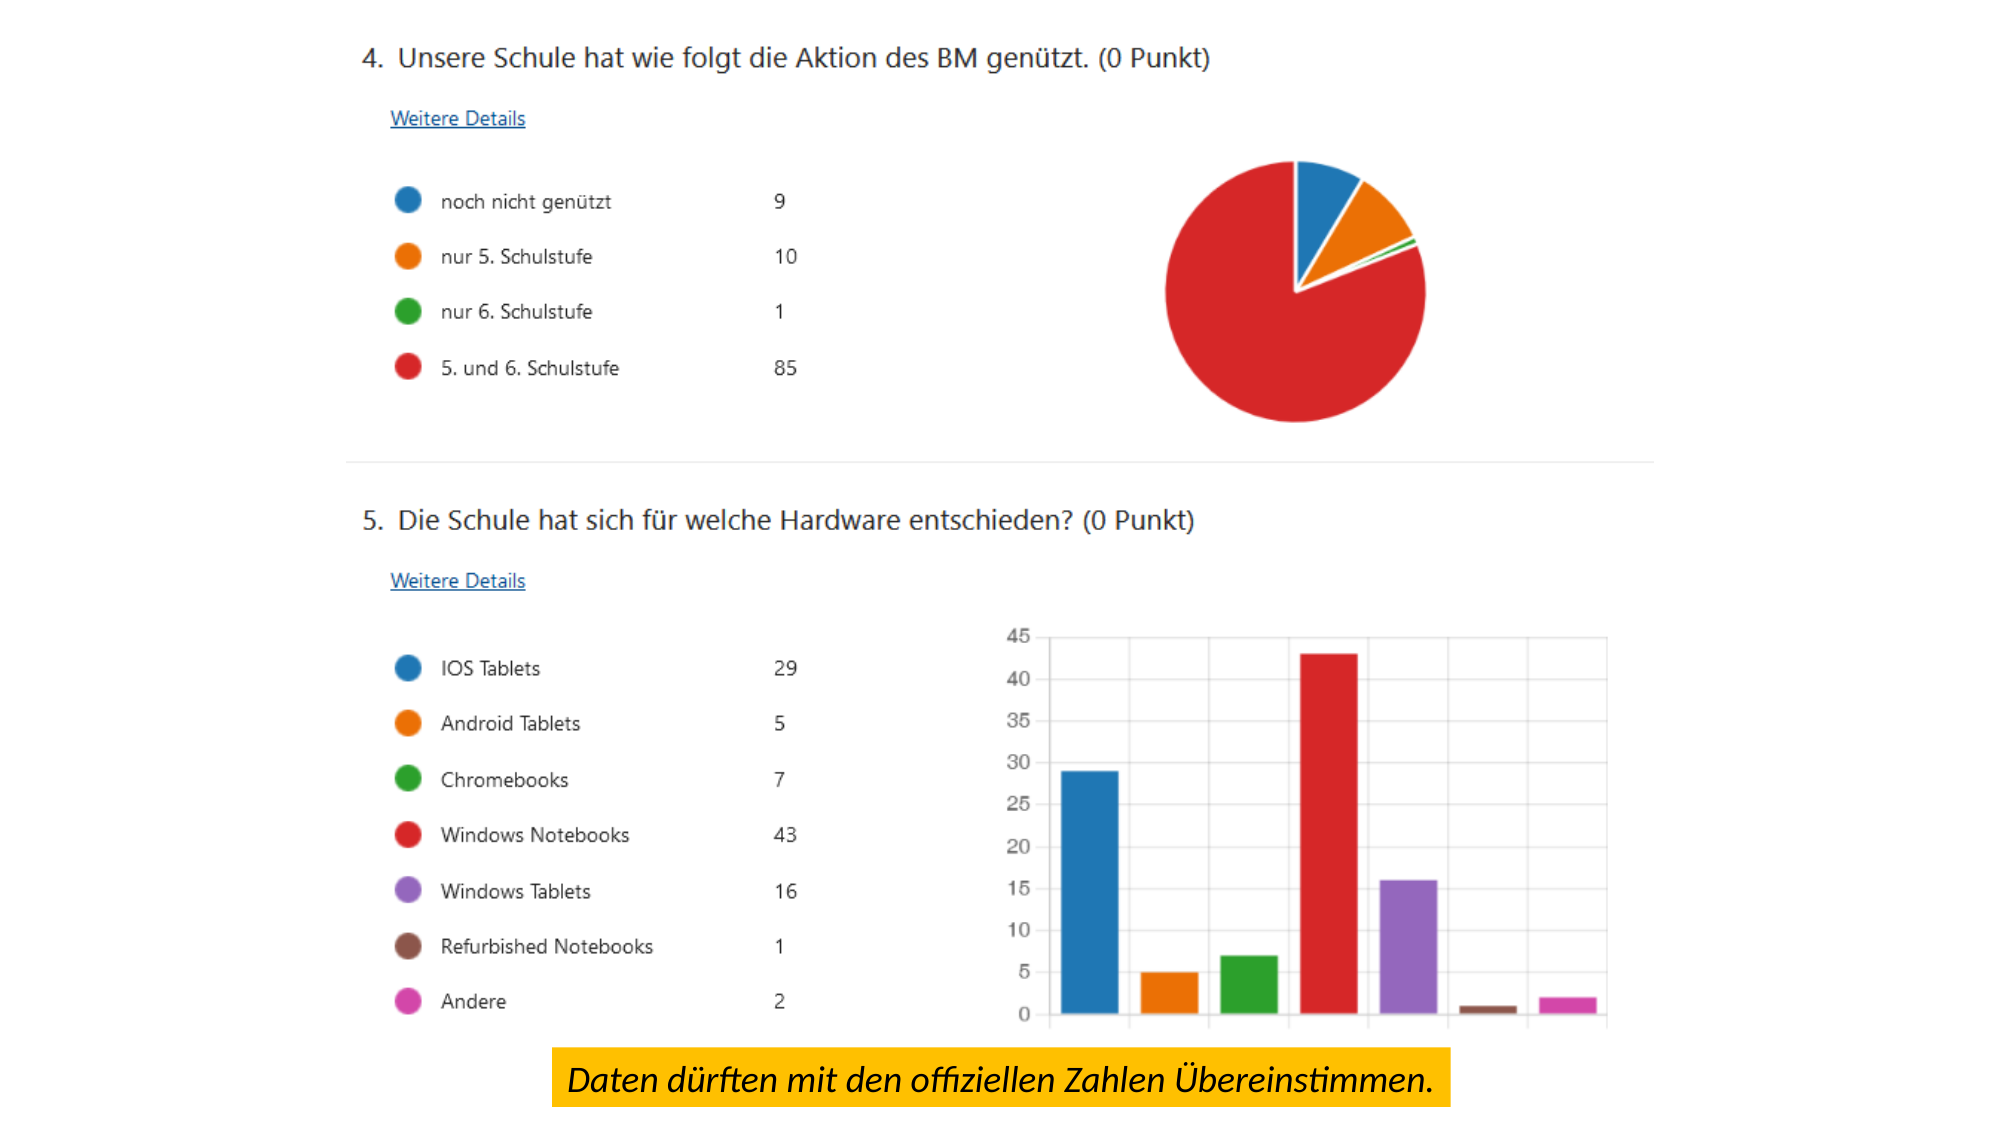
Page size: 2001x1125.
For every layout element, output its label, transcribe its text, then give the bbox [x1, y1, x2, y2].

text_box Daten dürften mit den offiziellen Zahlen Übereinstimmen. [552, 1047, 1451, 1107]
picture [346, 23, 1654, 1037]
